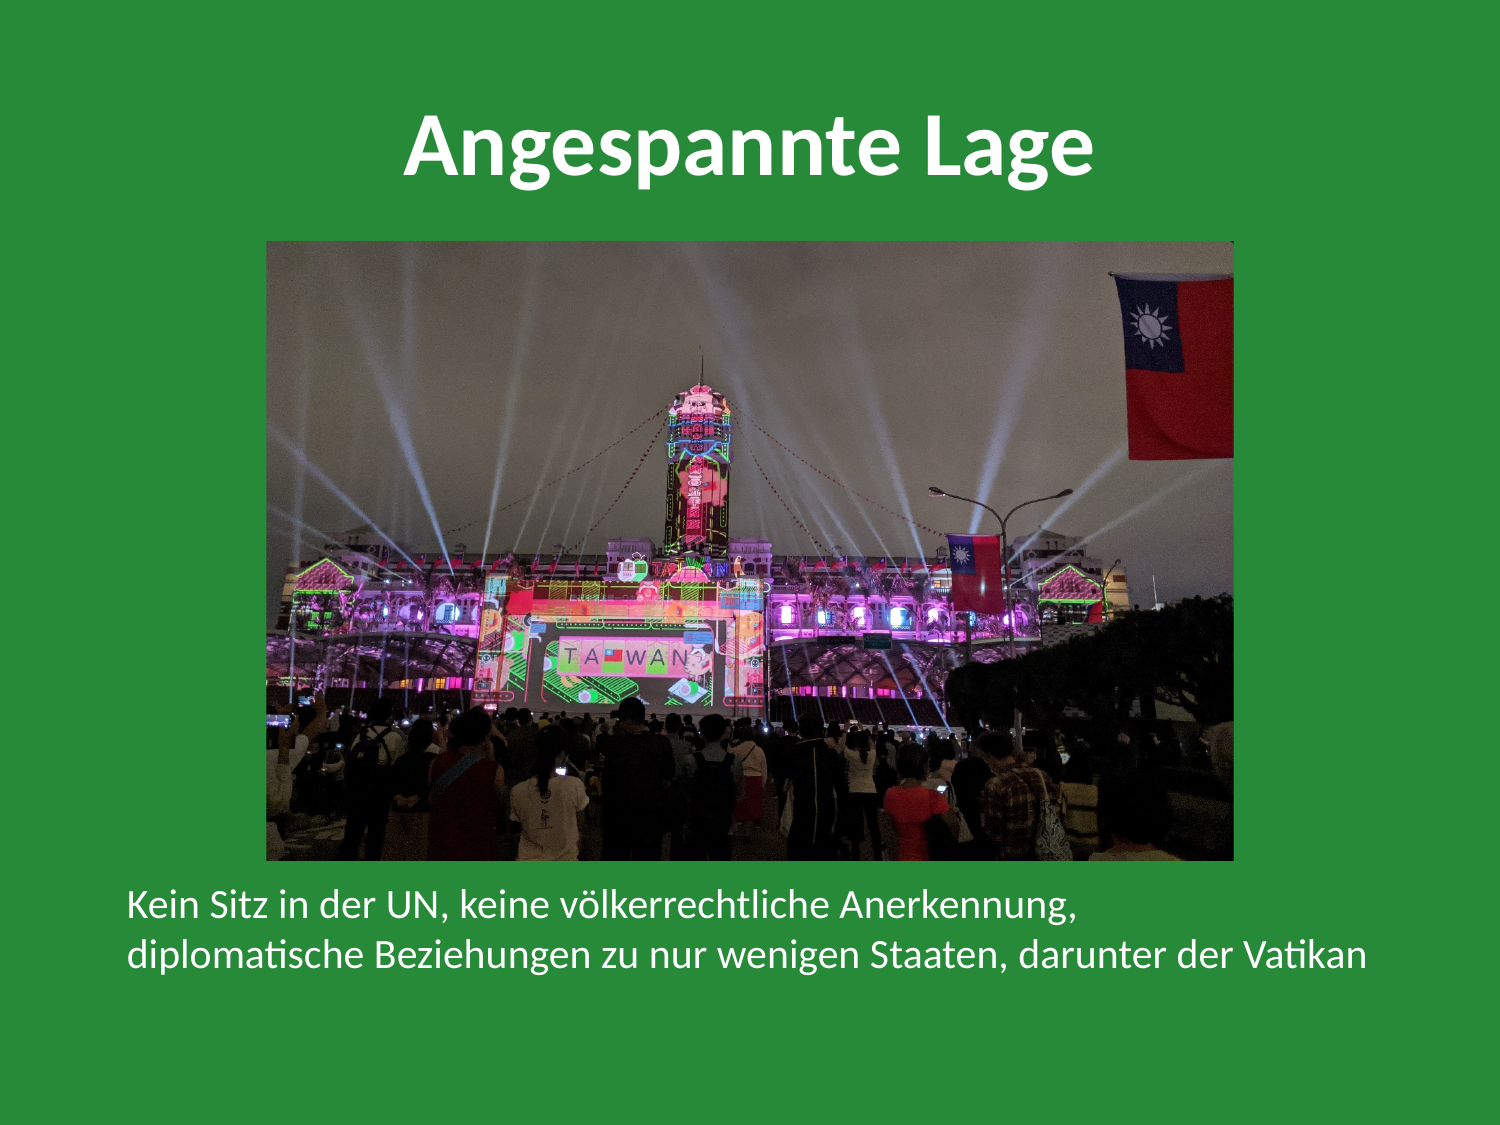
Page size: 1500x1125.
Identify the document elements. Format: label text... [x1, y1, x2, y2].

text_box Kein Sitz in der UN, keine völkerrechtliche Anerkennung, diplomatische Beziehungen zu nur wenigen Staaten, darunter der Vatikan [112, 869, 1412, 985]
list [265, 240, 1234, 862]
title Angespannte Lage [75, 45, 1425, 233]
